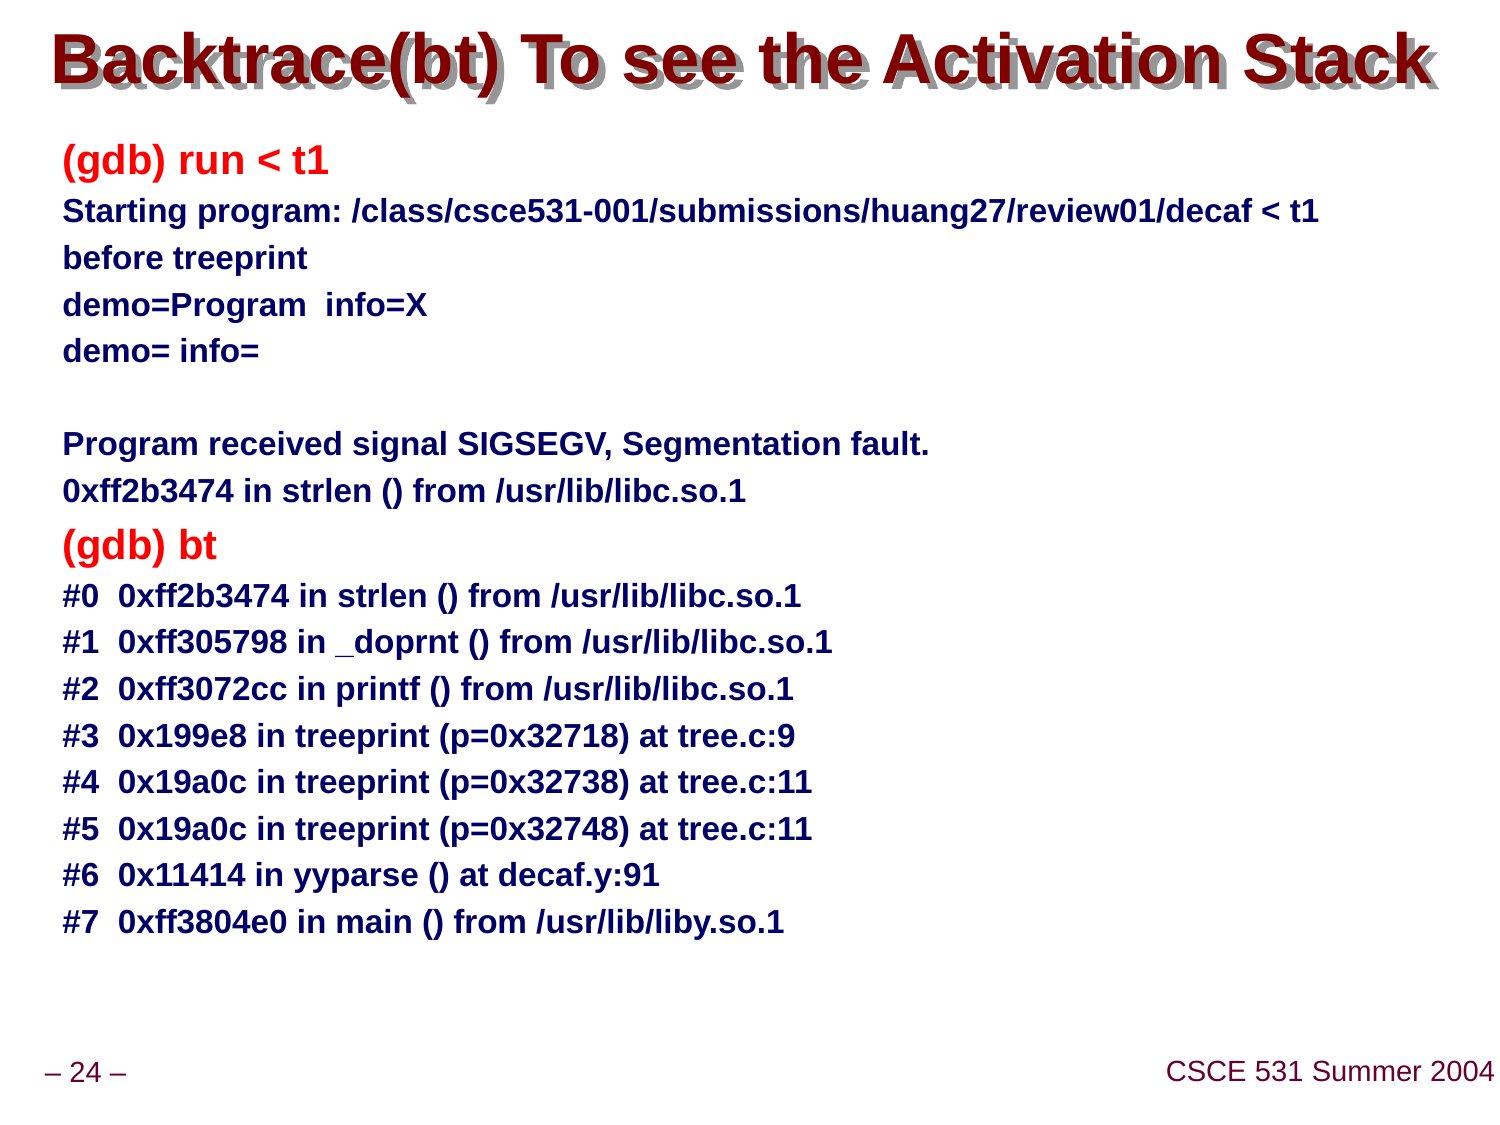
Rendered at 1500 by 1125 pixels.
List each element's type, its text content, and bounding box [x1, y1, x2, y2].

title Backtrace(bt) To see the Activation Stack [50, 12, 1480, 110]
list (gdb) run < t1 Starting program: /class/csce531-001/submissions/huang27/review01/decaf < t1 before treeprint demo=Program info=X demo= info= Program received signal SIGSEGV, Segmentation fault. 0xff2b3474 in strlen () from /usr/lib/libc.so.1 (gdb) bt #0 0xff2b3474 in strlen () from /usr/lib/libc.so.1 #1 0xff305798 in _doprnt () from /usr/lib/libc.so.1 #2 0xff3072cc in printf () from /usr/lib/libc.so.1 #3 0x199e8 in treeprint (p=0x32718) at tree.c:9 #4 0x19a0c in treeprint (p=0x32738) at tree.c:11 #5 0x19a0c in treeprint (p=0x32748) at tree.c:11 #6 0x11414 in yyparse () at decaf.y:91 #7 0xff3804e0 in main () from /usr/lib/liby.so.1 [47, 137, 1411, 1058]
